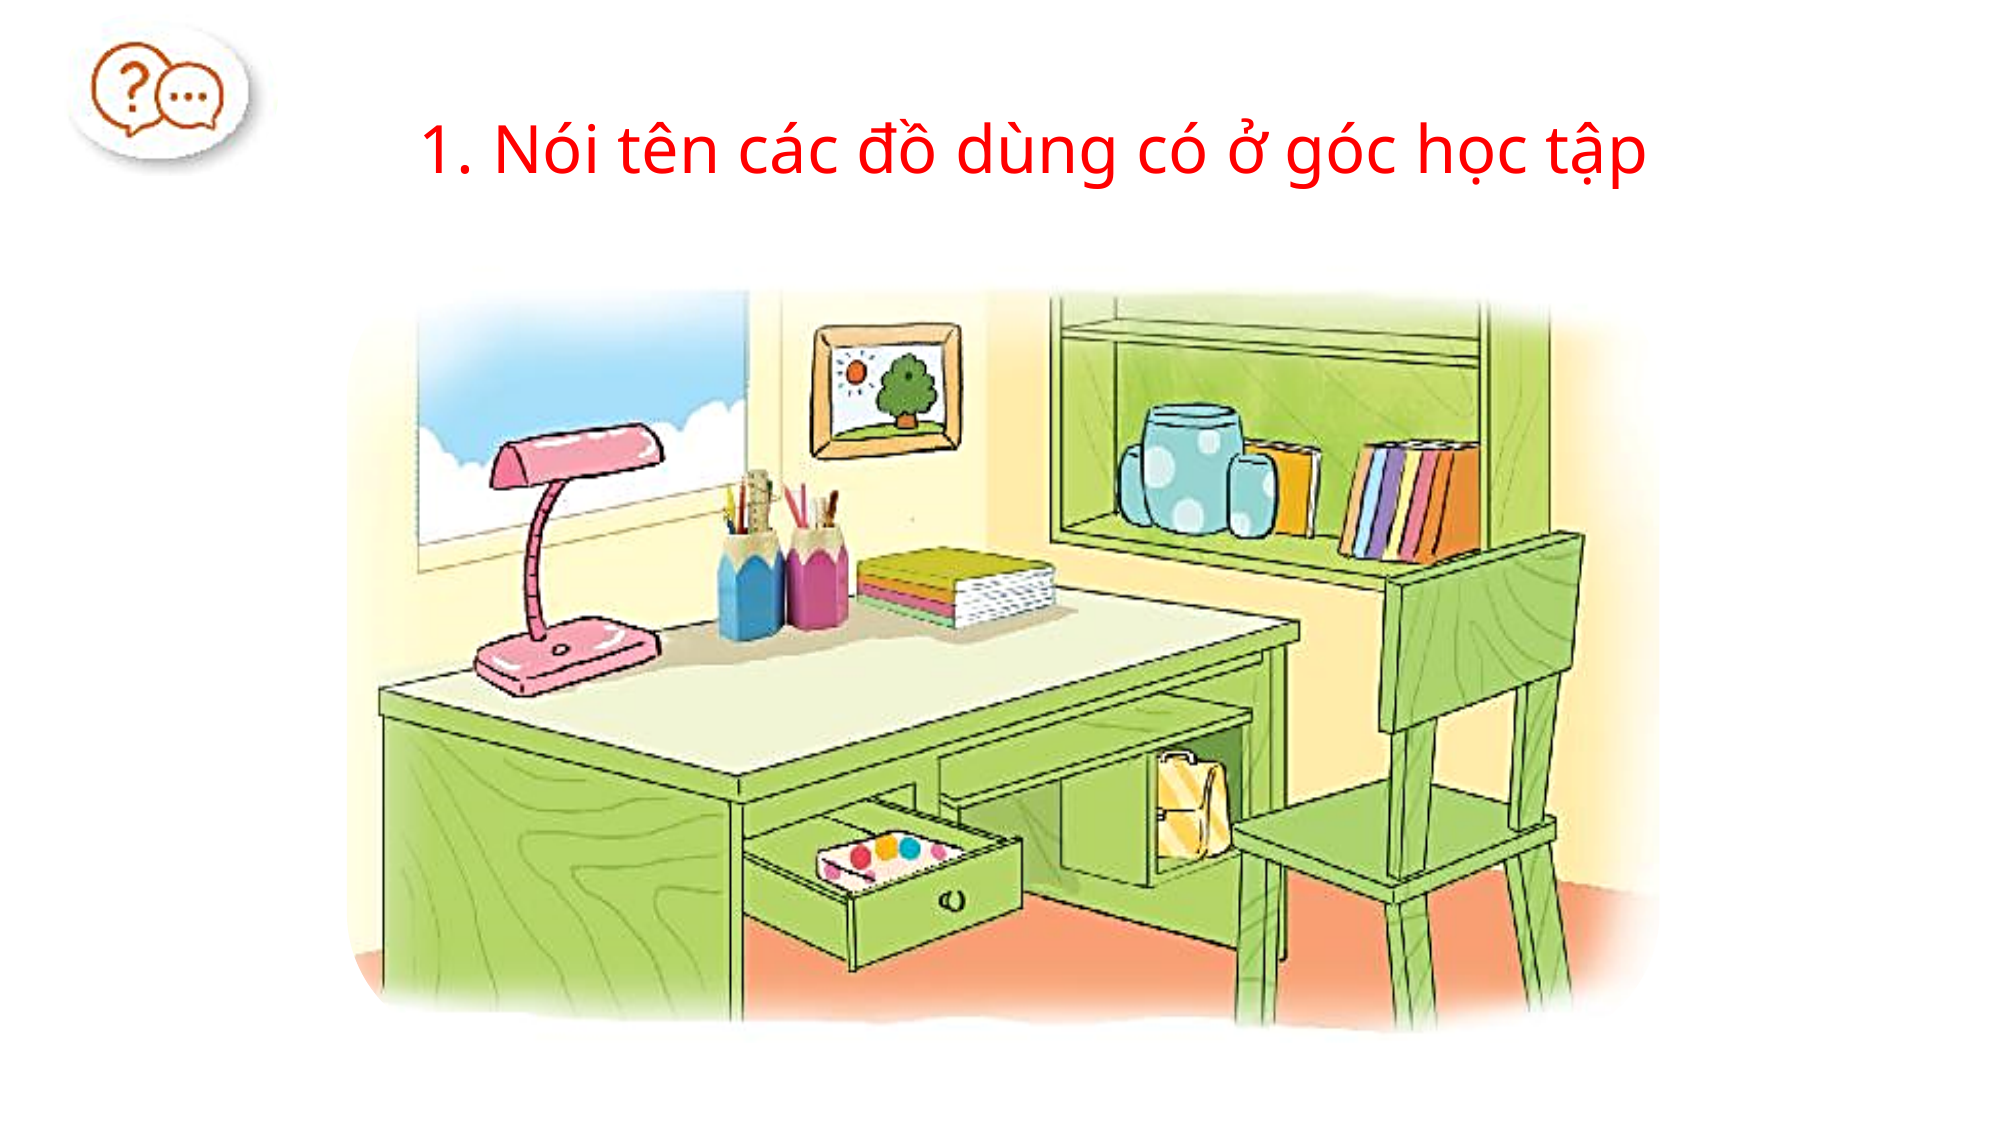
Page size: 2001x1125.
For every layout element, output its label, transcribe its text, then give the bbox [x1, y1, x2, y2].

picture [346, 265, 1660, 1043]
text_box 1. Nói tên các đồ dùng có ở góc học tập [403, 59, 1750, 195]
picture [57, 13, 279, 176]
